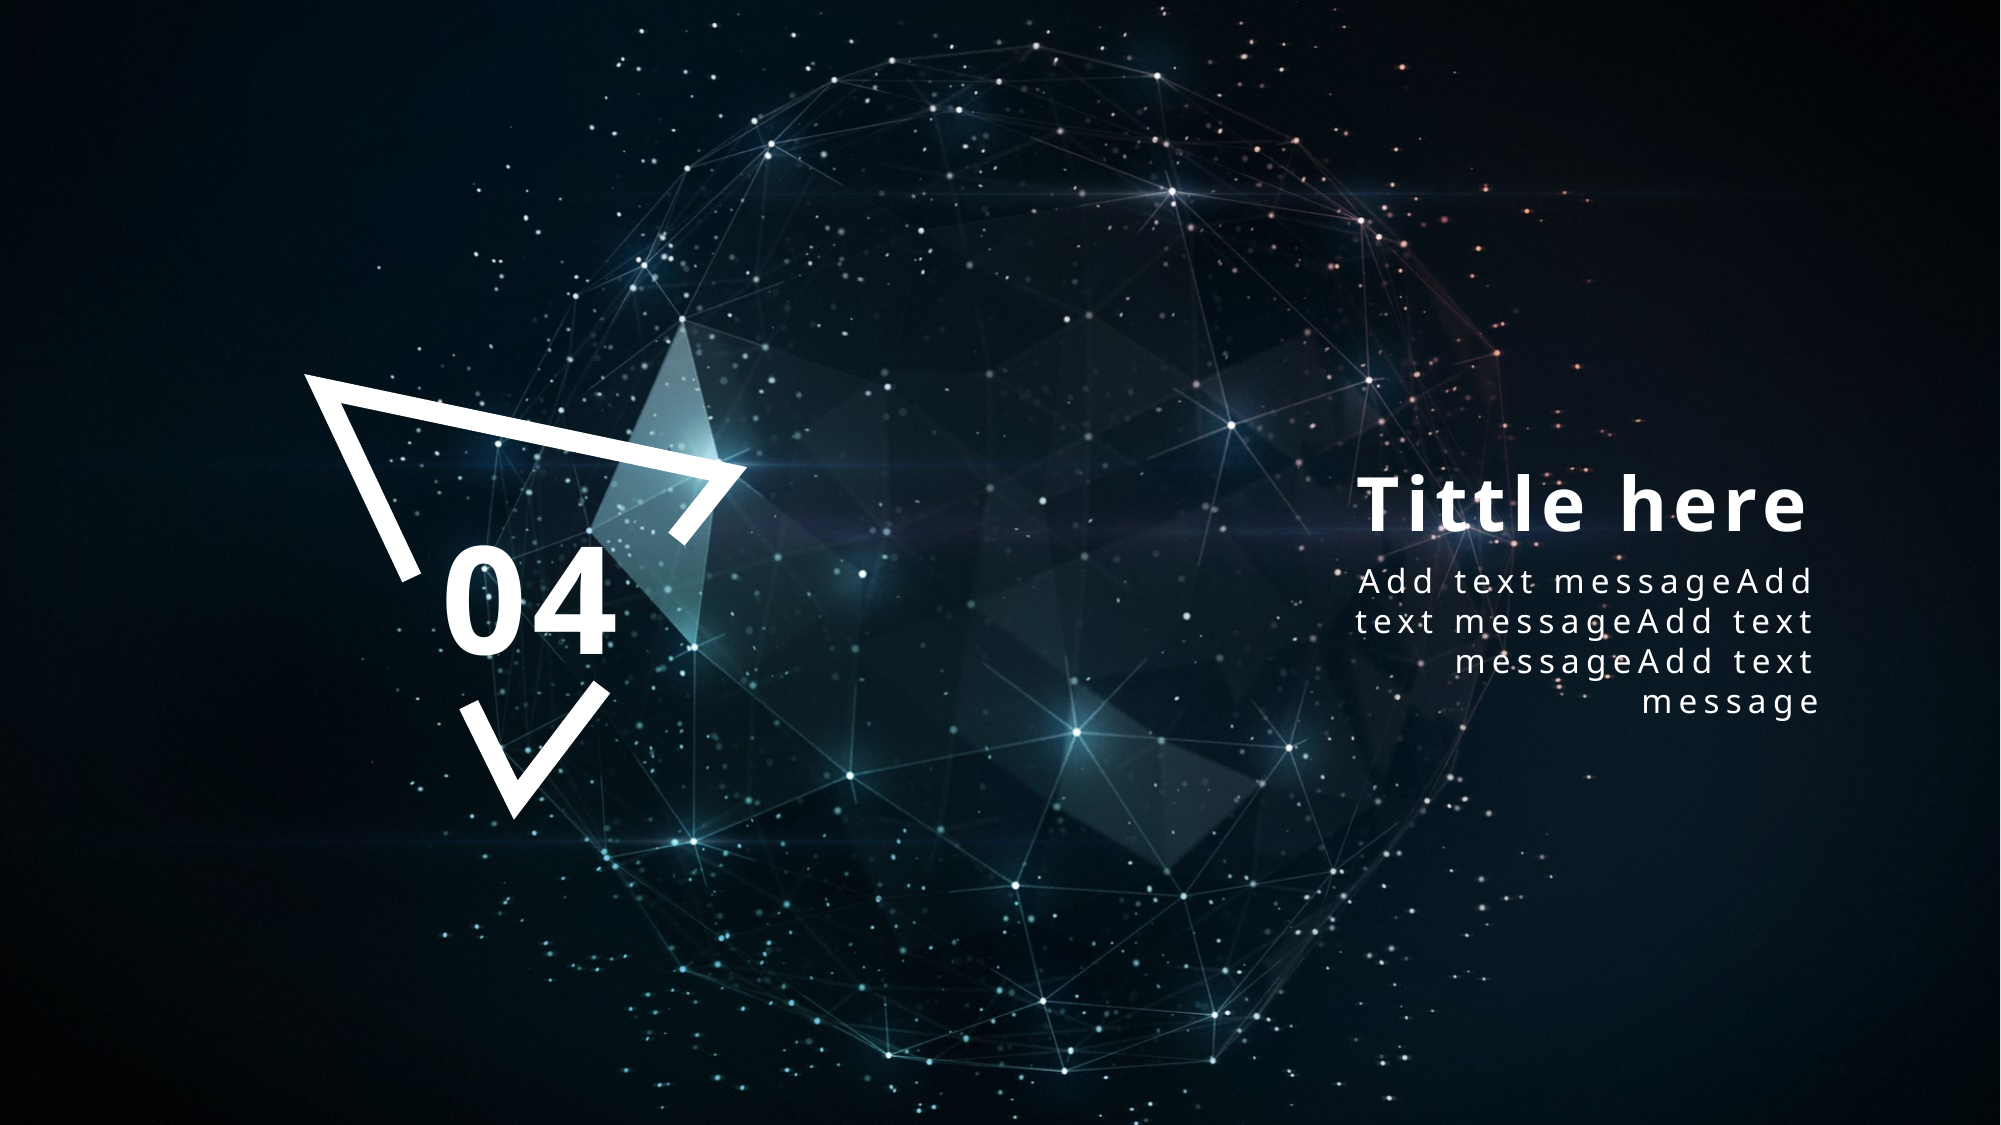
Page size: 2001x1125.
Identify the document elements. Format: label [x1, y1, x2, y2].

text_box [1253, 449, 1853, 771]
text_box [78, 402, 982, 771]
picture [0, 0, 2001, 1125]
